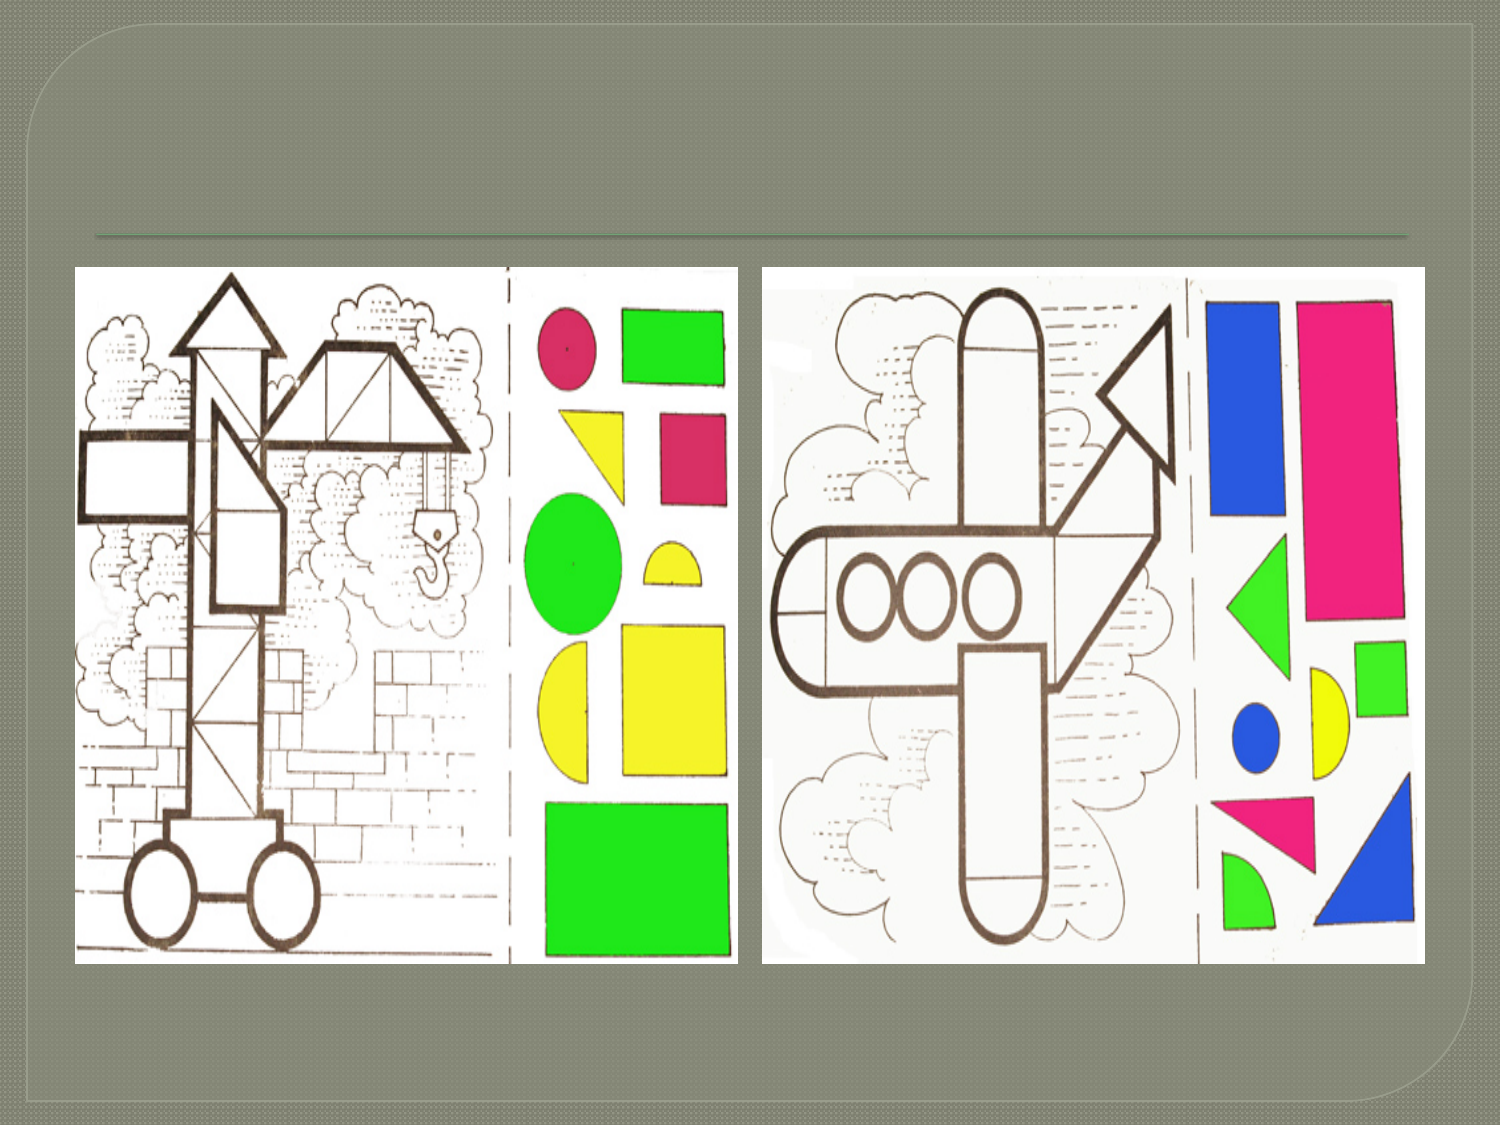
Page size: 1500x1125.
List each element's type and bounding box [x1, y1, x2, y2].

list [762, 266, 1426, 965]
list [74, 266, 738, 965]
